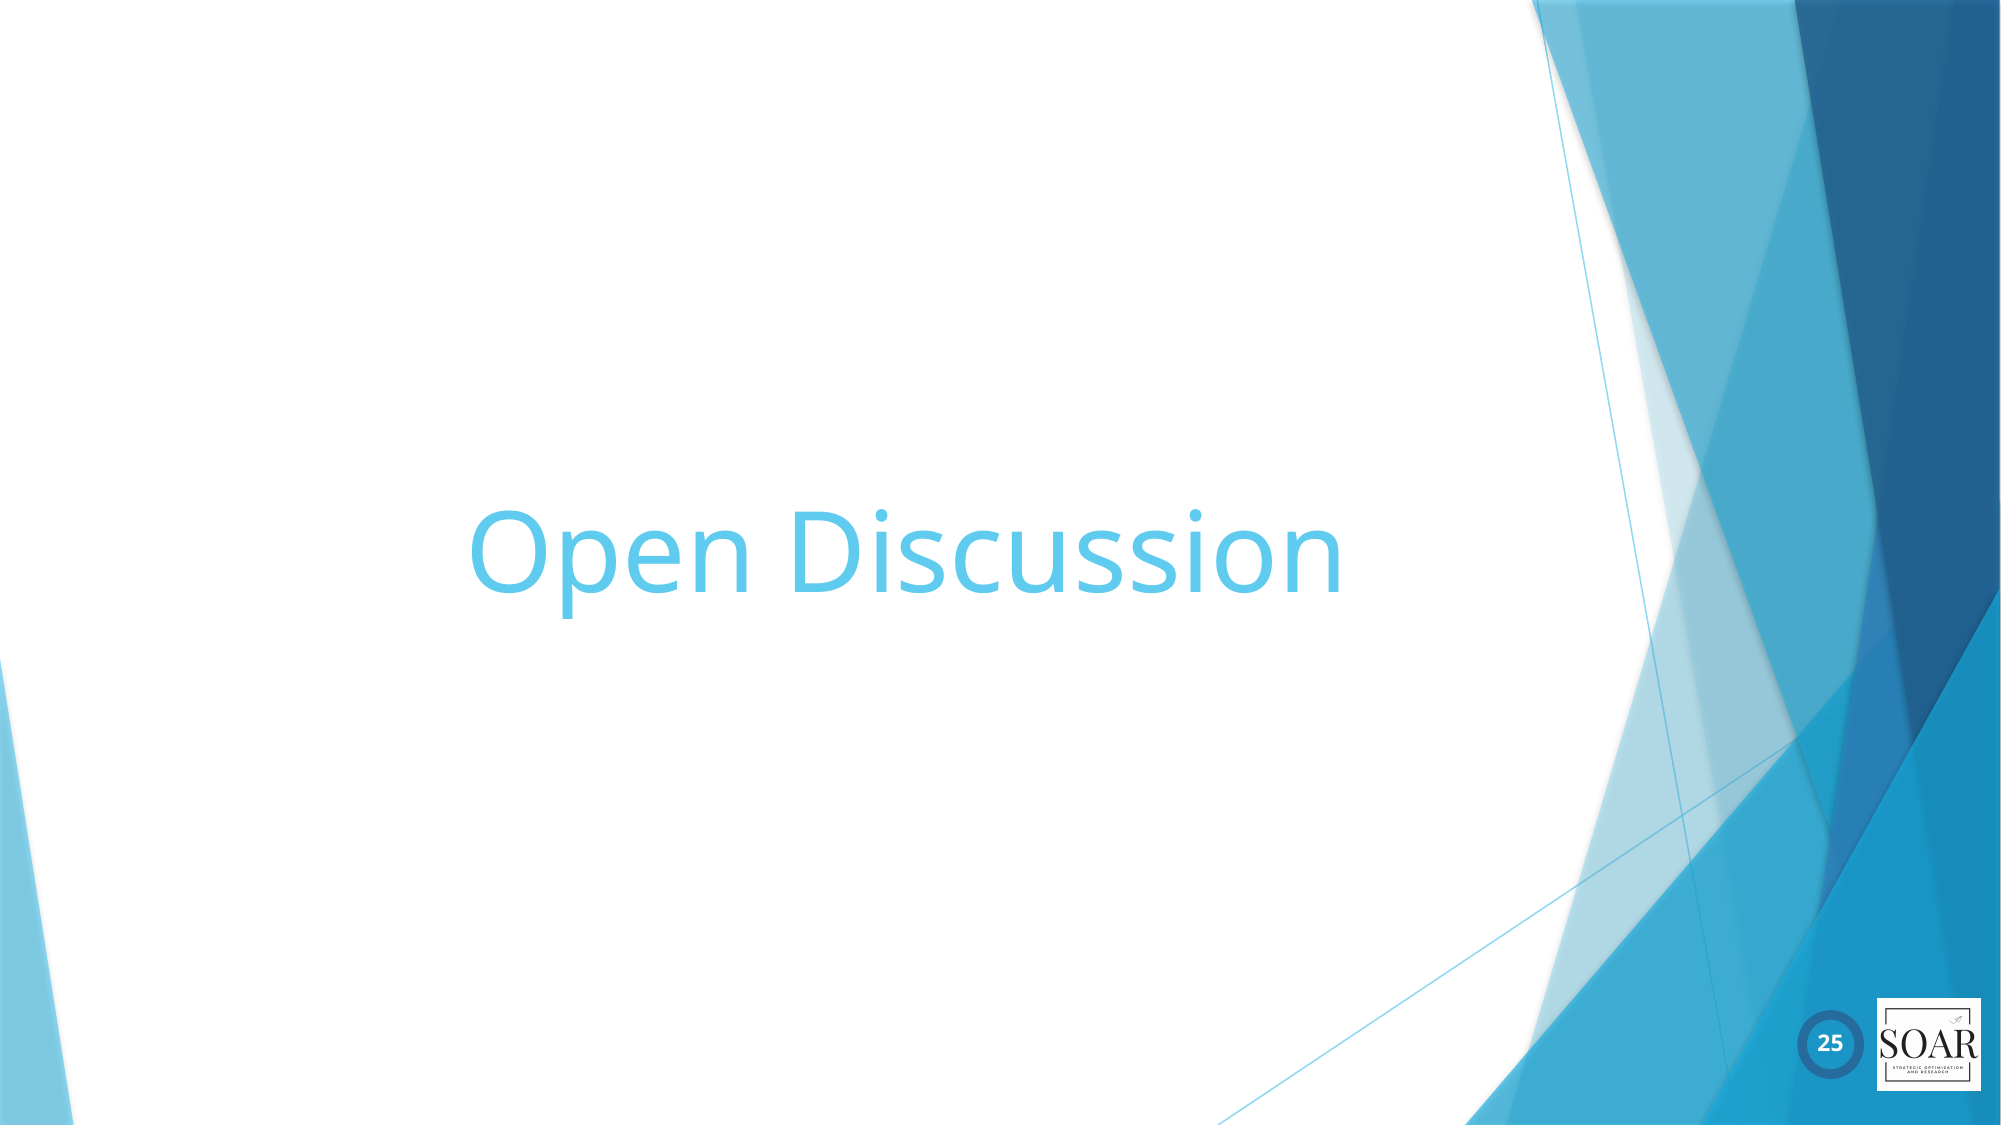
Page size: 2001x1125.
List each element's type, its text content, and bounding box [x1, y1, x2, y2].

picture [1877, 998, 1981, 1091]
title Open Discussion [216, 472, 1627, 689]
slide_number 25 [1774, 1014, 1887, 1075]
